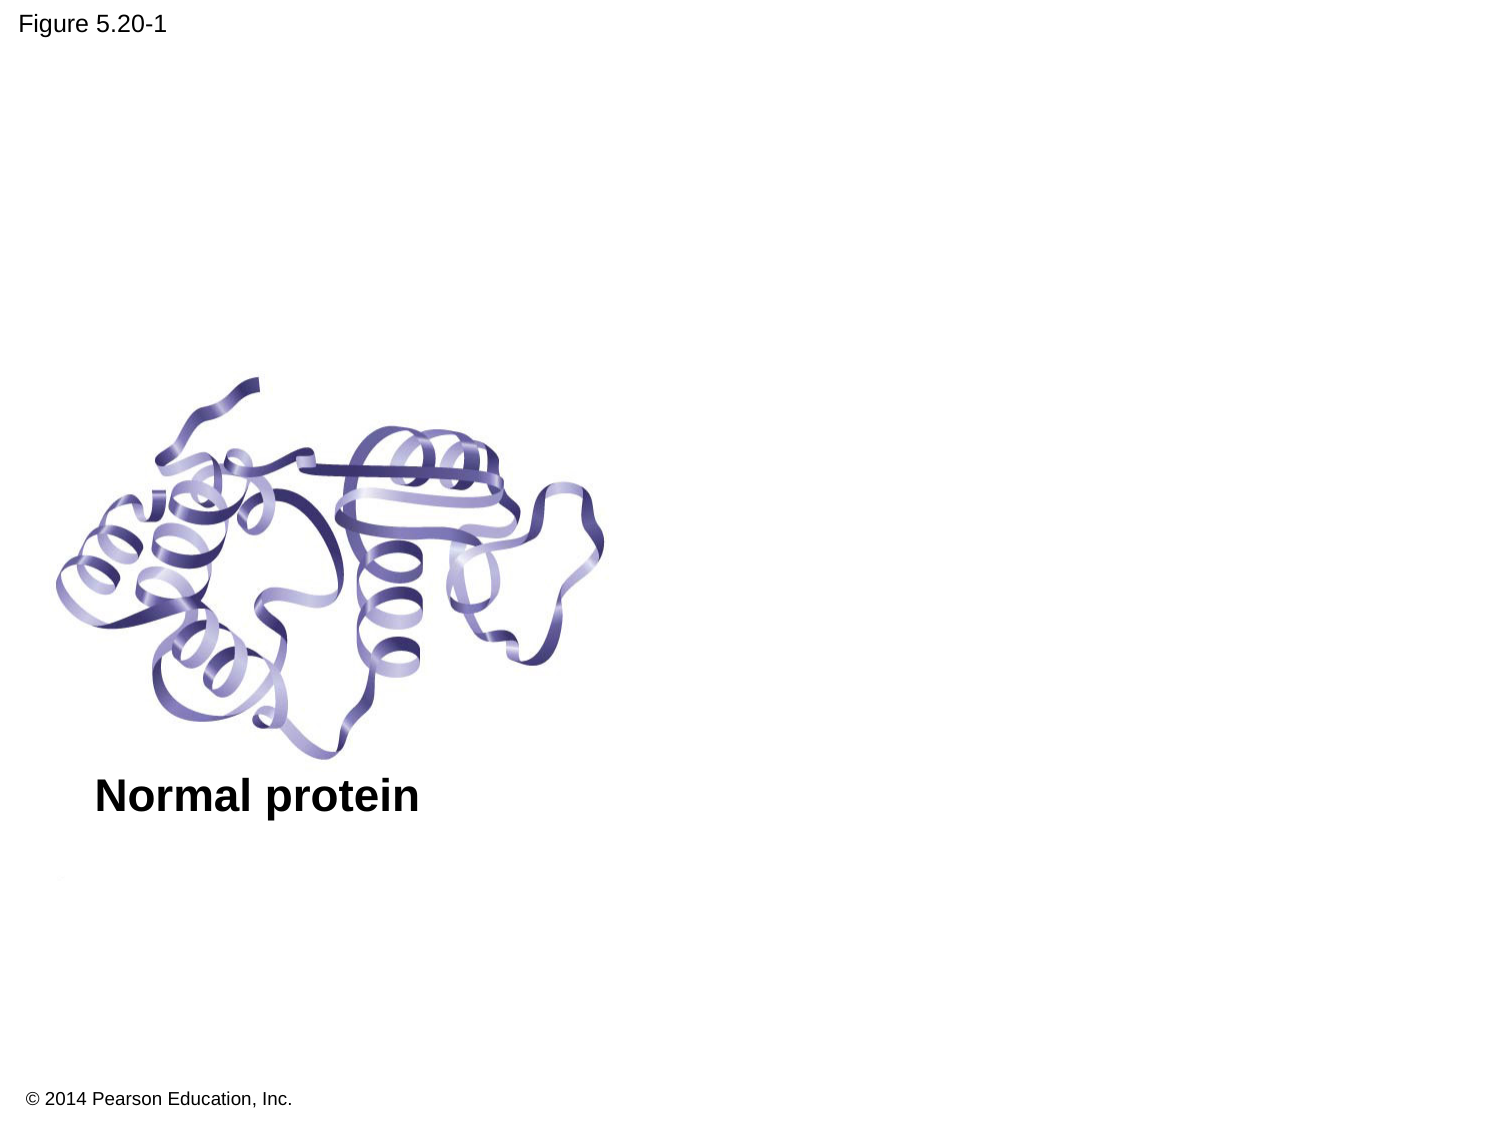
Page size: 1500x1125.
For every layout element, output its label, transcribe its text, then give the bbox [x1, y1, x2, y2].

picture [48, 243, 1452, 882]
title Figure 5.20-1 [3, 0, 201, 50]
